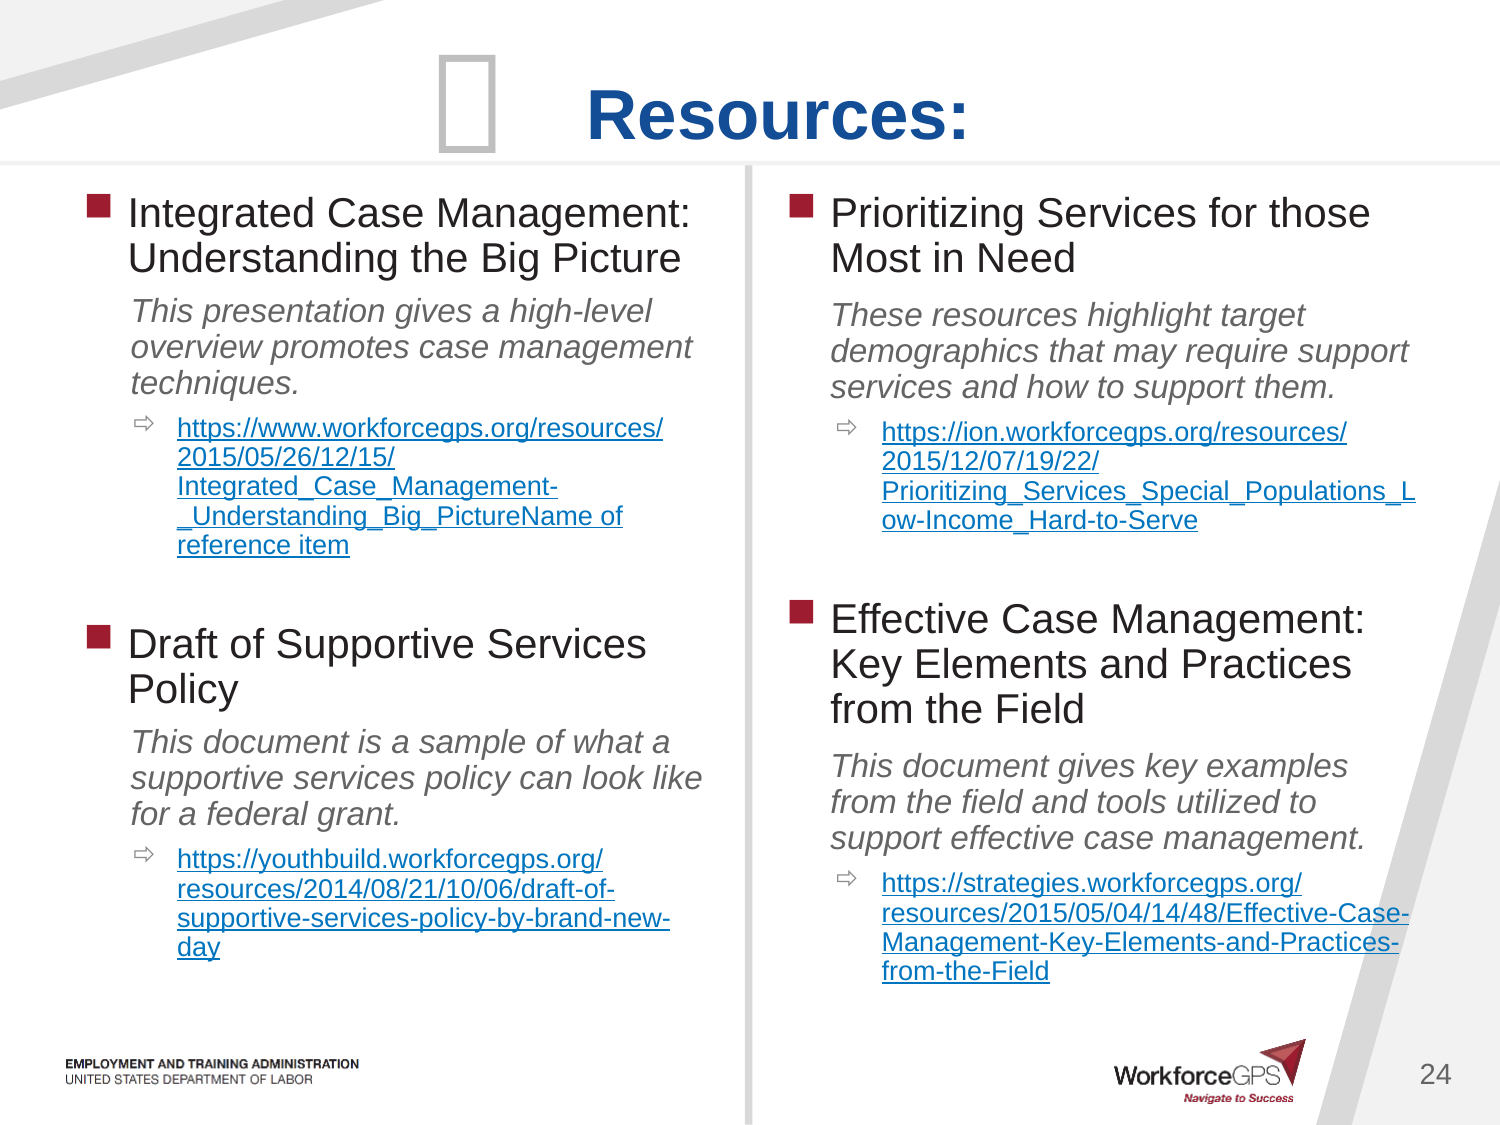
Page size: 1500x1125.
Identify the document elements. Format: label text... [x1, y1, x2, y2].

list Integrated Case Management: Understanding the Big Picture This presentation gives a high-level overview promotes case management techniques. https://www.workforcegps.org/resources/2015/05/26/12/15/Integrated_Case_Management-_Understanding_Big_PictureName of reference item Draft of Supportive Services Policy This document is a sample of what a supportive services policy can look like for a federal grant. https://youthbuild.workforcegps.org/resources/2014/08/21/10/06/draft-of-supportive-services-policy-by-brand-new-day [67, 183, 729, 1014]
slide_number 24 [1343, 1042, 1468, 1103]
list Prioritizing Services for those Most in Need These resources highlight target demographics that may require support services and how to support them. https://ion.workforcegps.org/resources/2015/12/07/19/22/Prioritizing_Services_Special_Populations_Low-Income_Hard-to-Serve Effective Case Management: Key Elements and Practices from the Field This document gives key examples from the field and tools utilized to support effective case management. https://strategies.workforcegps.org/resources/2015/05/04/14/48/Effective-Case-Management-Key-Elements-and-Practices-from-the-Field [770, 183, 1432, 1103]
picture [59, 1053, 370, 1092]
